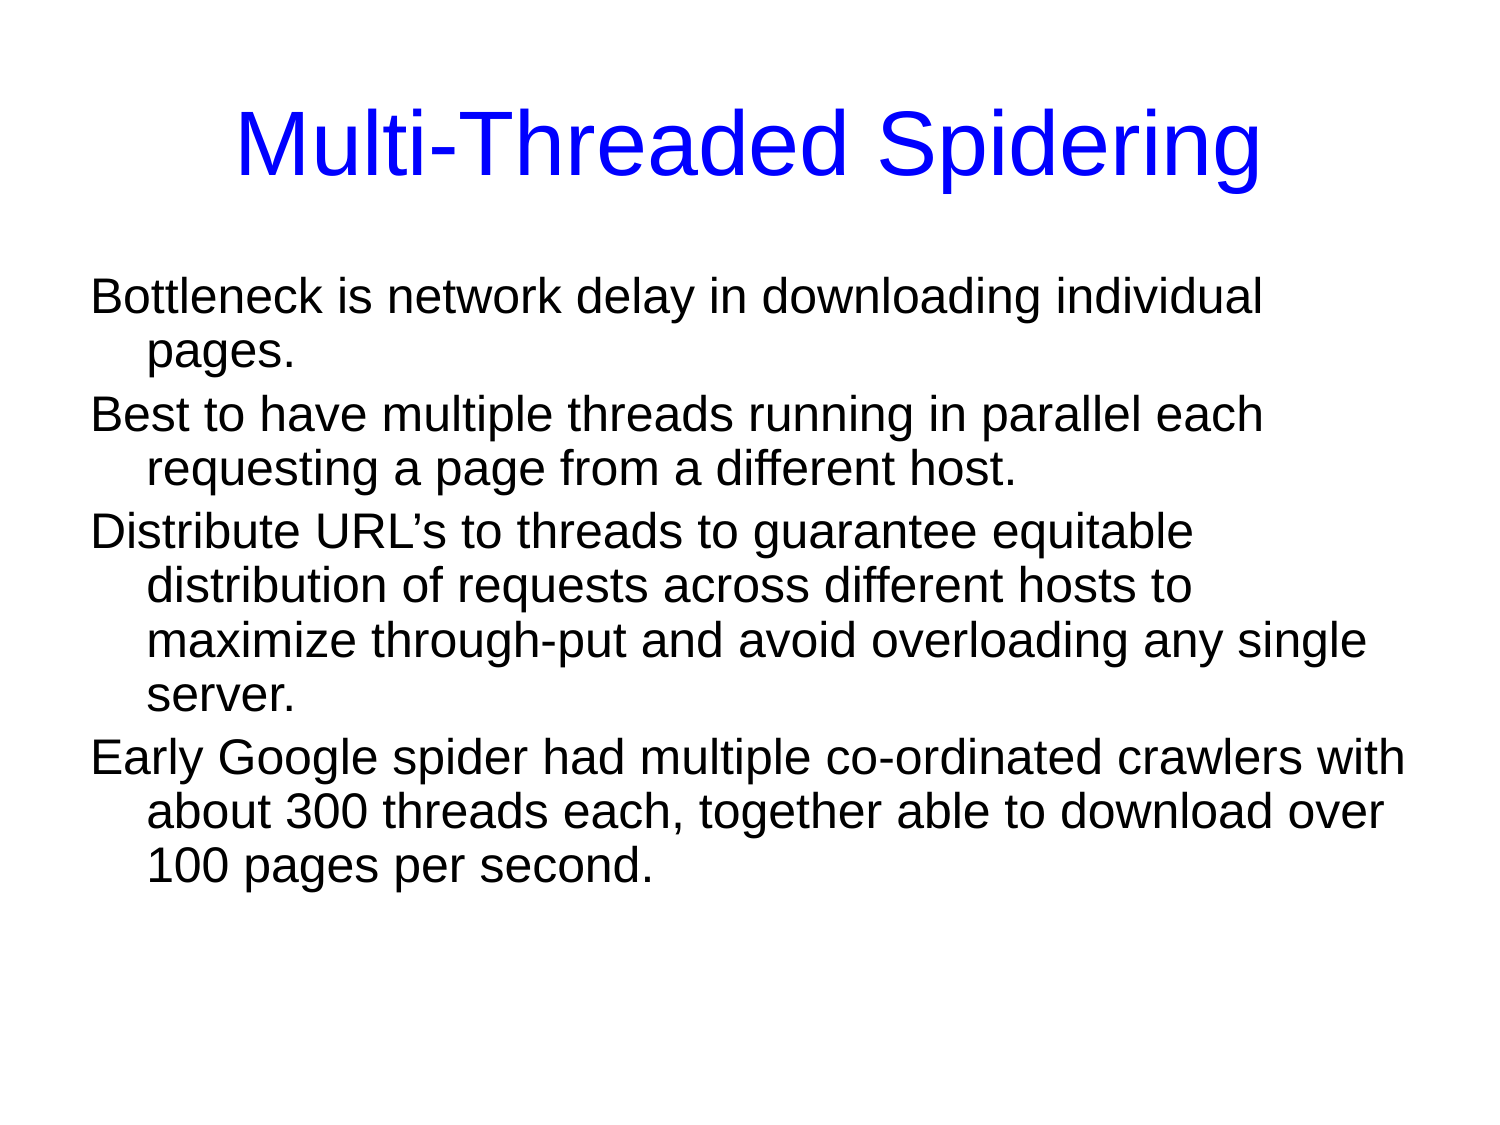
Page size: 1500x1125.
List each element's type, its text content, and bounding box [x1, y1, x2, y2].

title Multi-Threaded Spidering [74, 44, 1426, 233]
list Bottleneck is network delay in downloading individual pages. Best to have multiple threads running in parallel each requesting a page from a different host. Distribute URL’s to threads to guarantee equitable distribution of requests across different hosts to maximize through-put and avoid overloading any single server. Early Google spider had multiple co-ordinated crawlers with about 300 threads each, together able to download over 100 pages per second. [74, 262, 1426, 1006]
